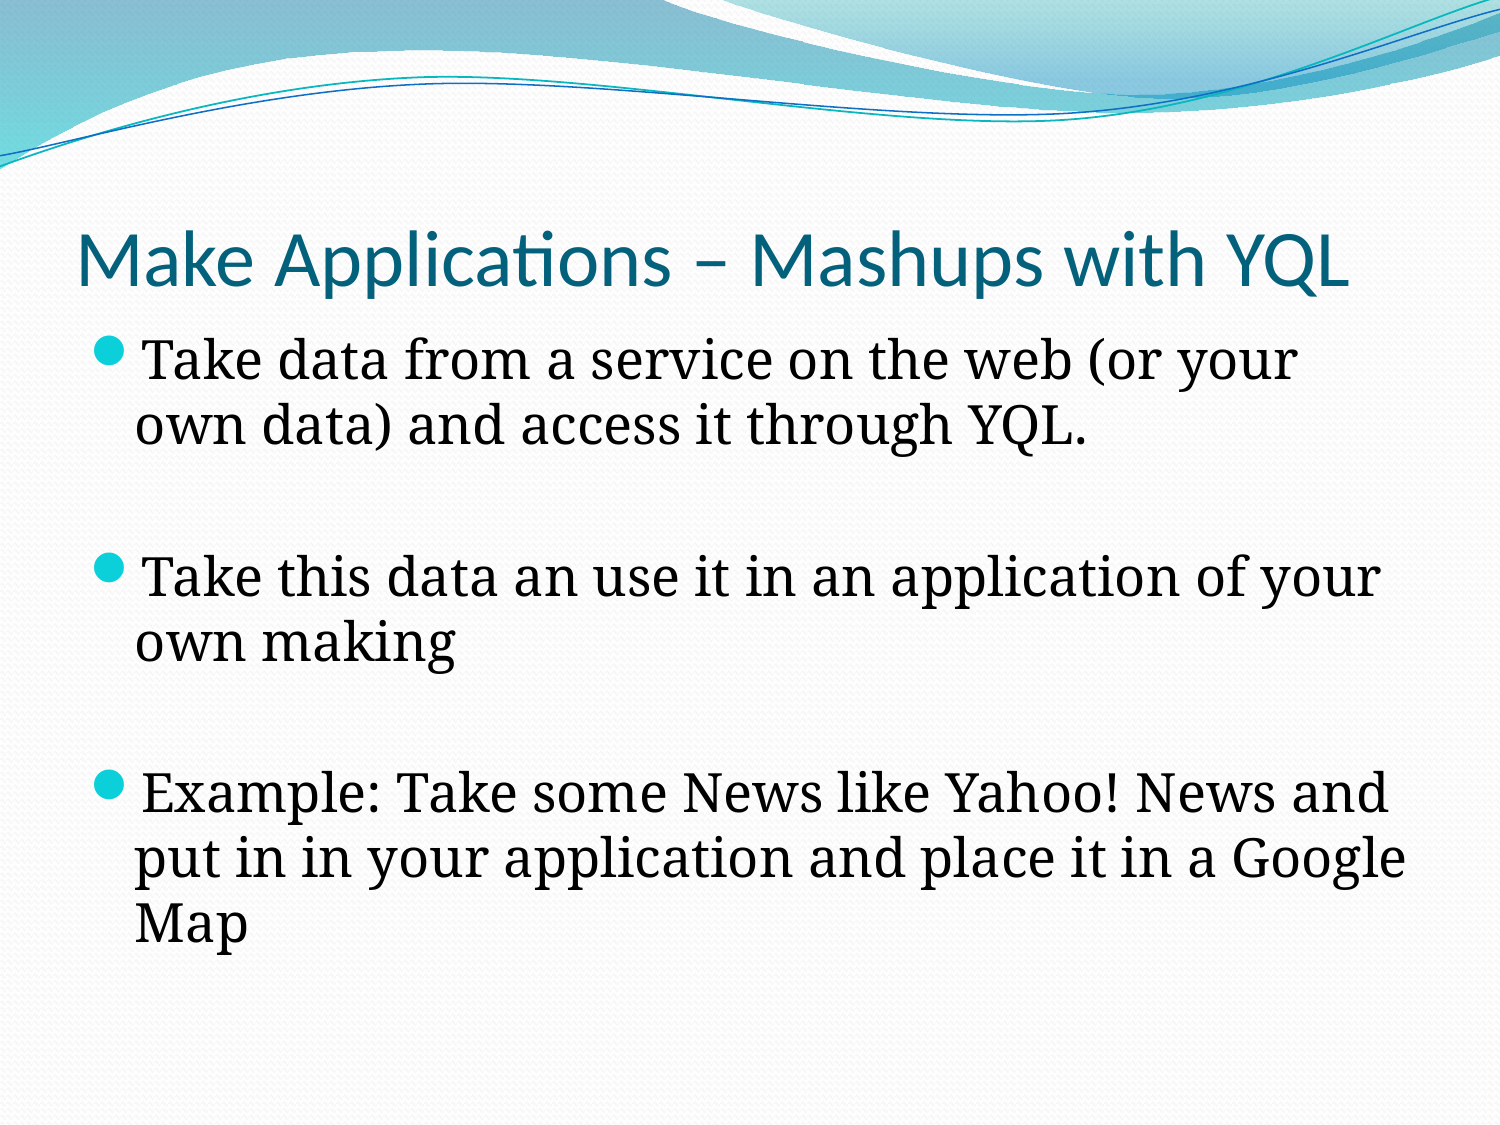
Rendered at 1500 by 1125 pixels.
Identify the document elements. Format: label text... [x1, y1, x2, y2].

list Take data from a service on the web (or your own data) and access it through YQL. Take this data an use it in an application of your own making Example: Take some News like Yahoo! News and put in in your application and place it in a Google Map [75, 317, 1425, 1038]
title Make Applications – Mashups with YQL [75, 115, 1425, 303]
